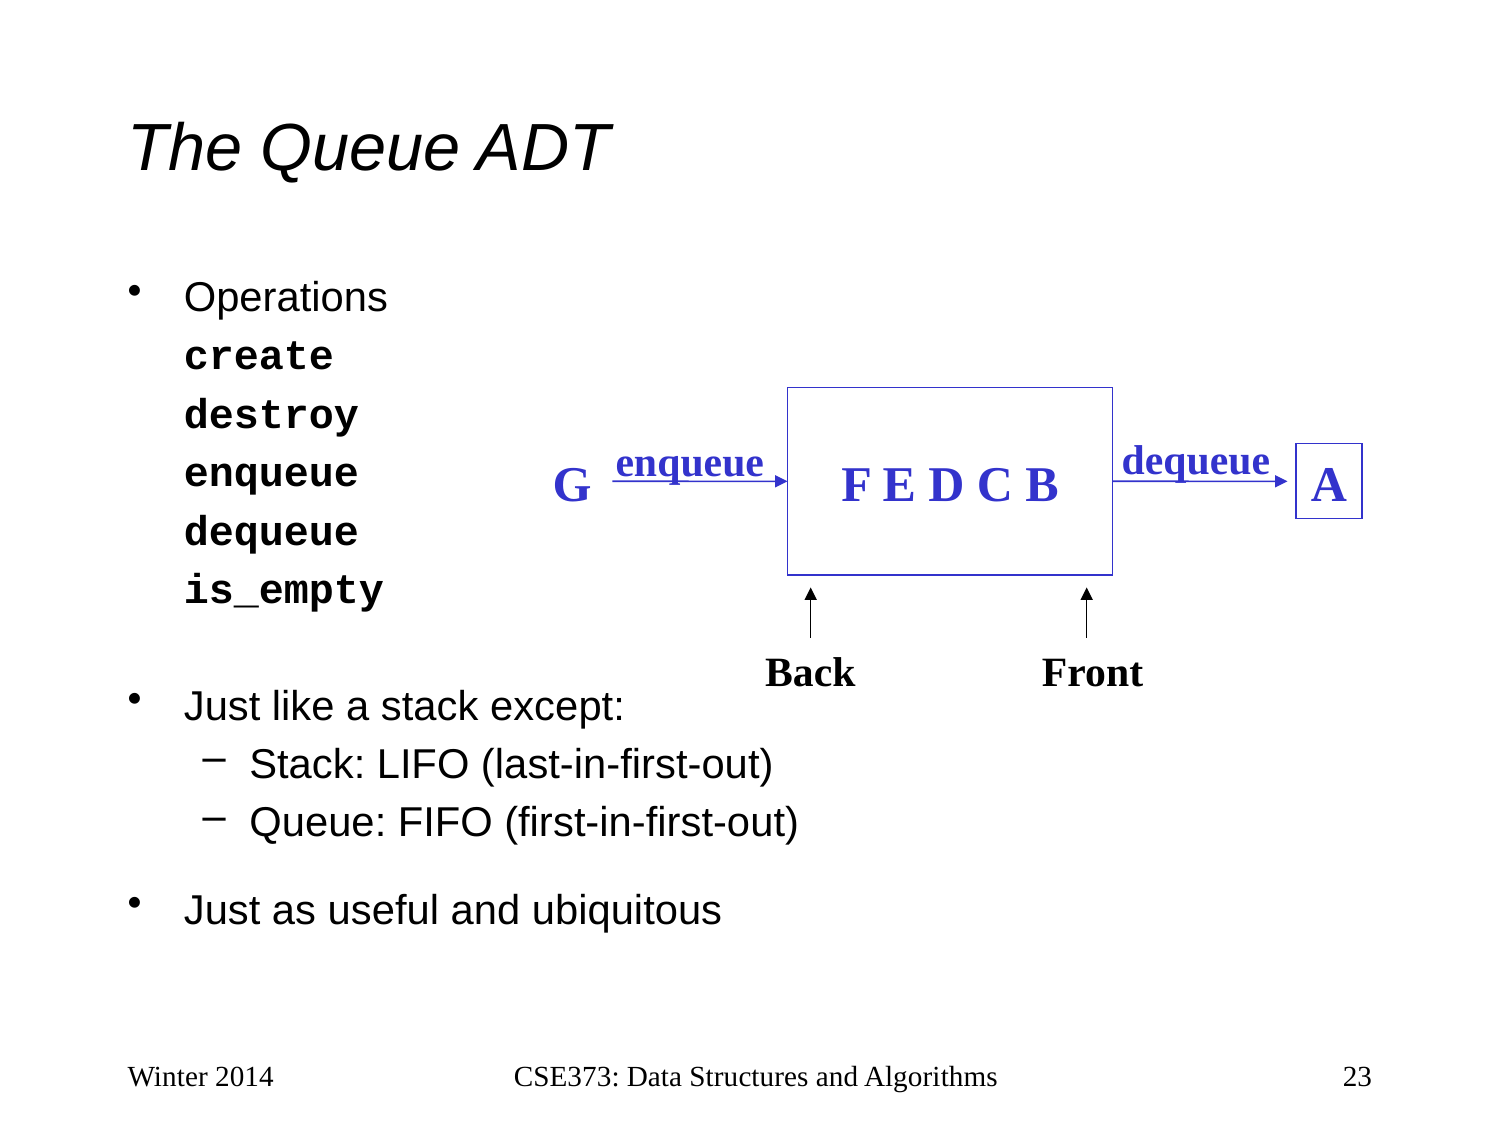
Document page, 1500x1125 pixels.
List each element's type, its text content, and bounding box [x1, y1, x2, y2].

text_box Back [750, 637, 871, 703]
text_box Front [1027, 637, 1159, 703]
slide_number Winter 2014 [112, 1049, 426, 1125]
footer CSE373: Data Structures and Algorithms [474, 1049, 1038, 1125]
slide_number 23 [1074, 1049, 1388, 1125]
list Operations create destroy enqueue dequeue is_empty Just like a stack except: Stack: LIFO (last-in-first-out) Queue: FIFO (first-in-first-out) Just as useful and ubiquitous [112, 262, 1388, 1001]
title The Queue ADT [112, 49, 1388, 238]
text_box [537, 387, 1363, 576]
